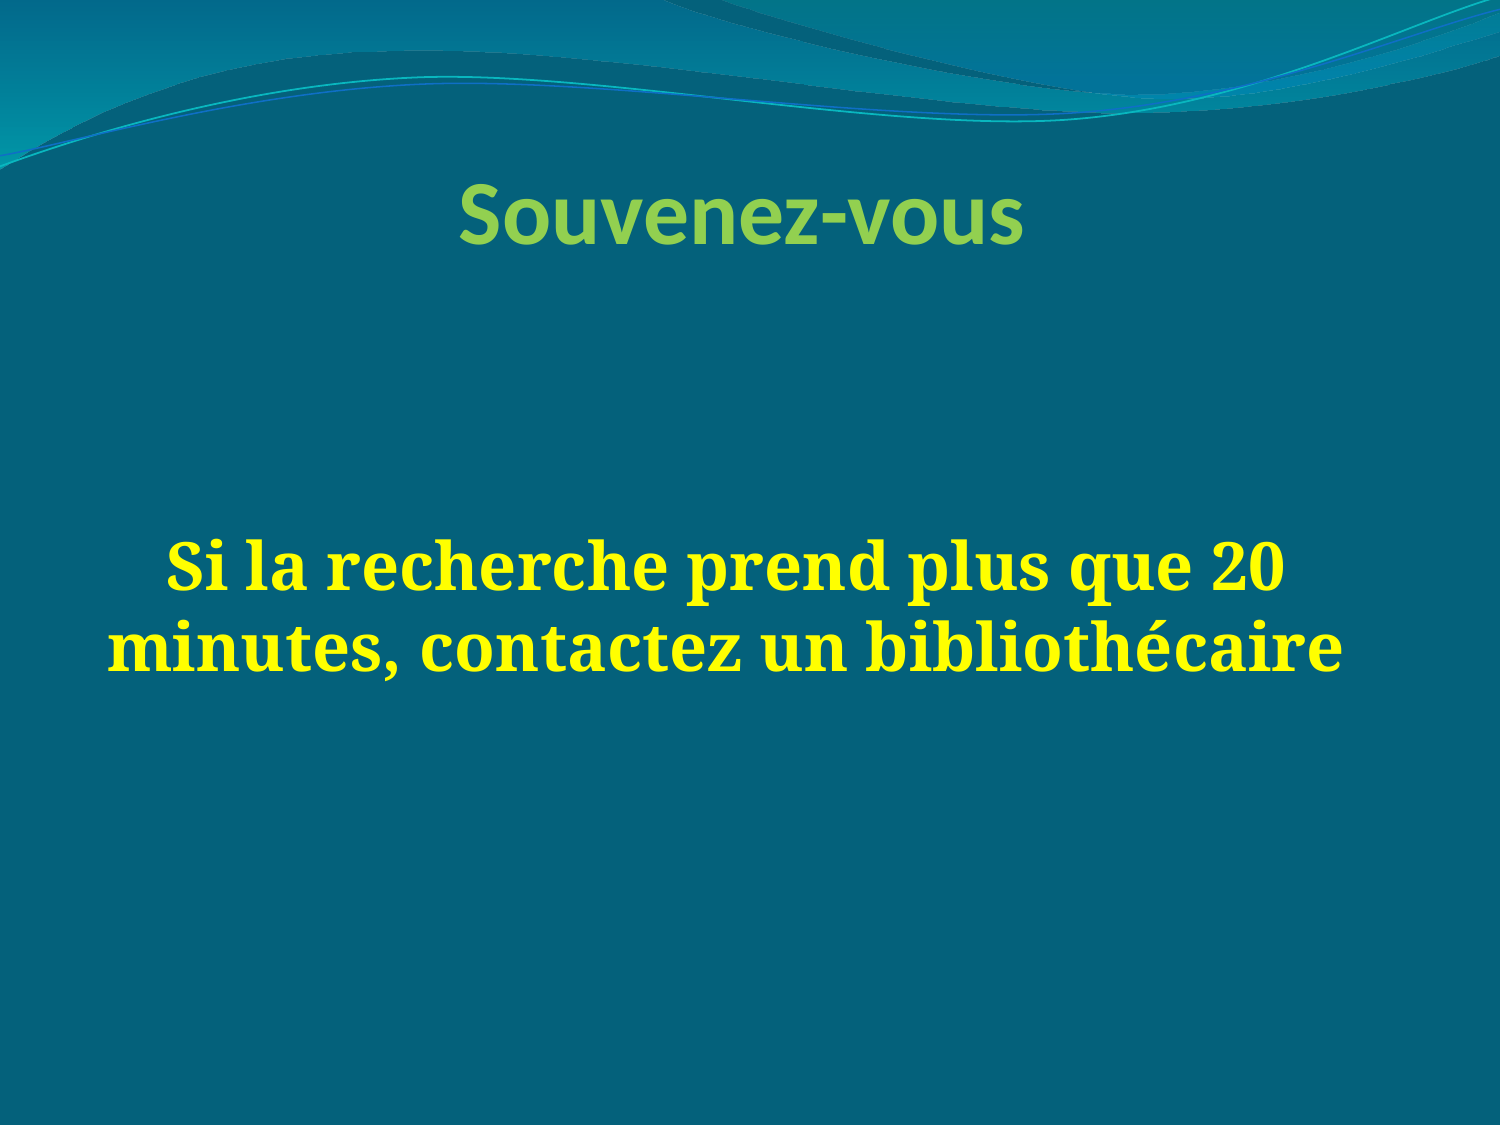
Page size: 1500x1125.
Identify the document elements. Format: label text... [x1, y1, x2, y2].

subtitle Si la recherche prend plus que 20 minutes, contactez un bibliothécaire [87, 350, 1376, 1088]
title Souvenez-vous [37, 162, 1450, 263]
